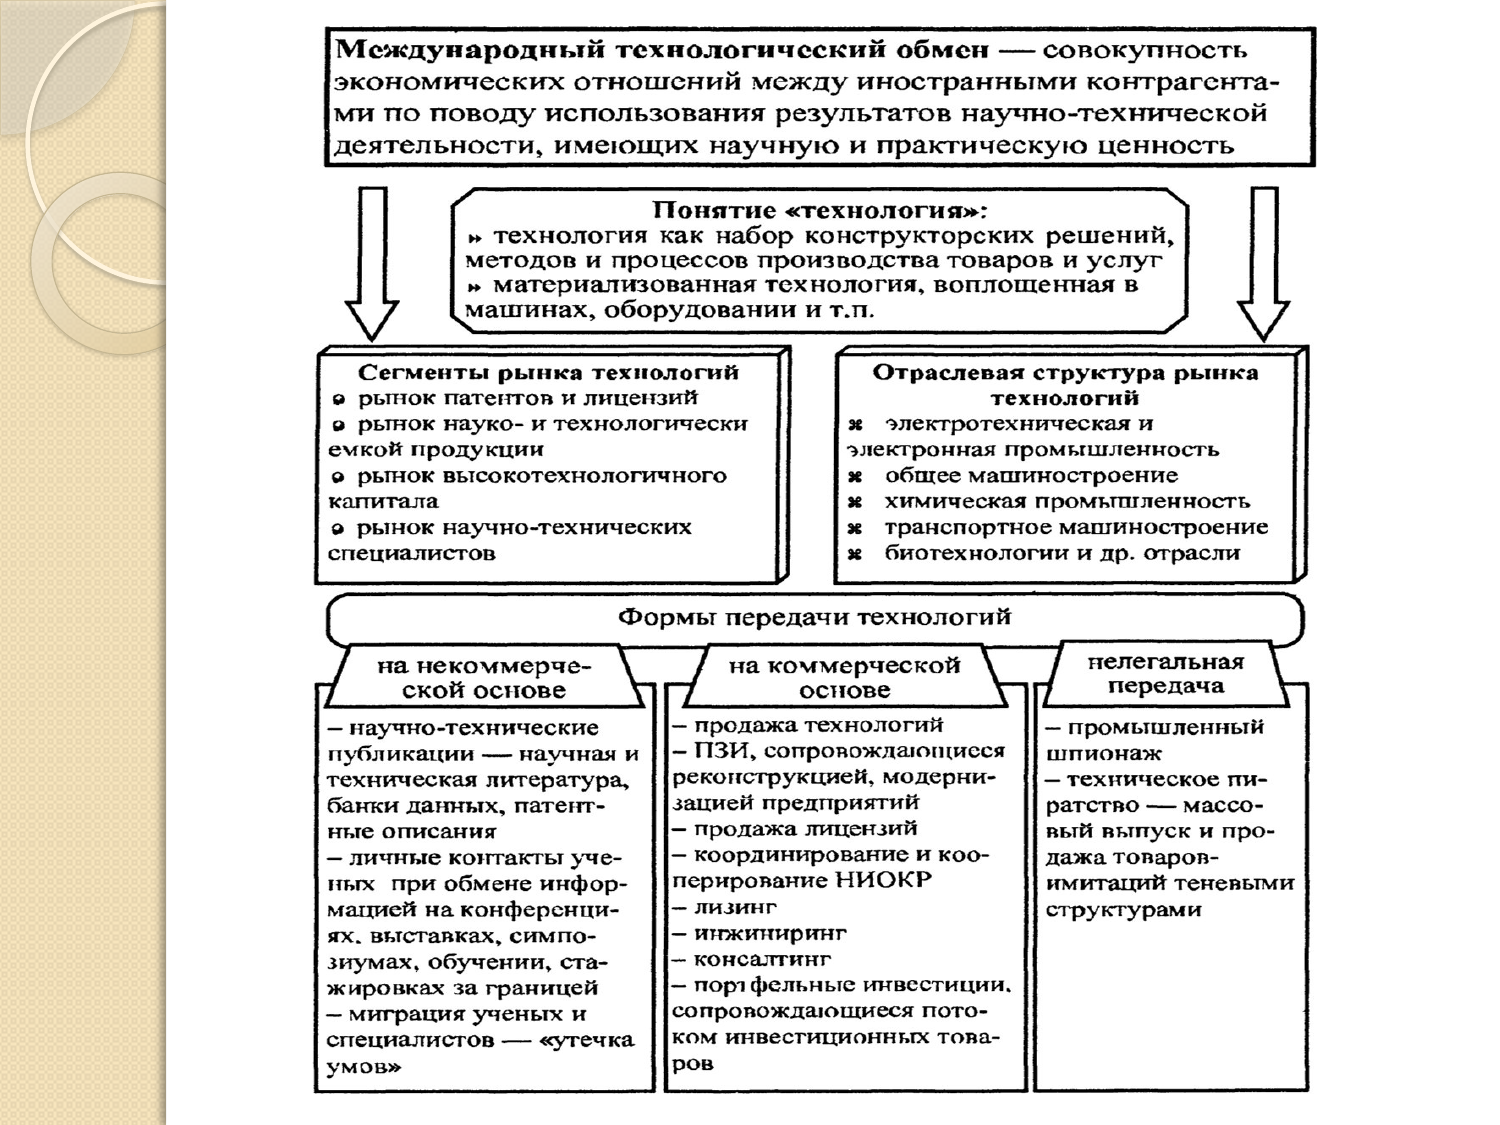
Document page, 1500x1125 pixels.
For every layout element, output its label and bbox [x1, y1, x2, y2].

list [312, 26, 1318, 1095]
